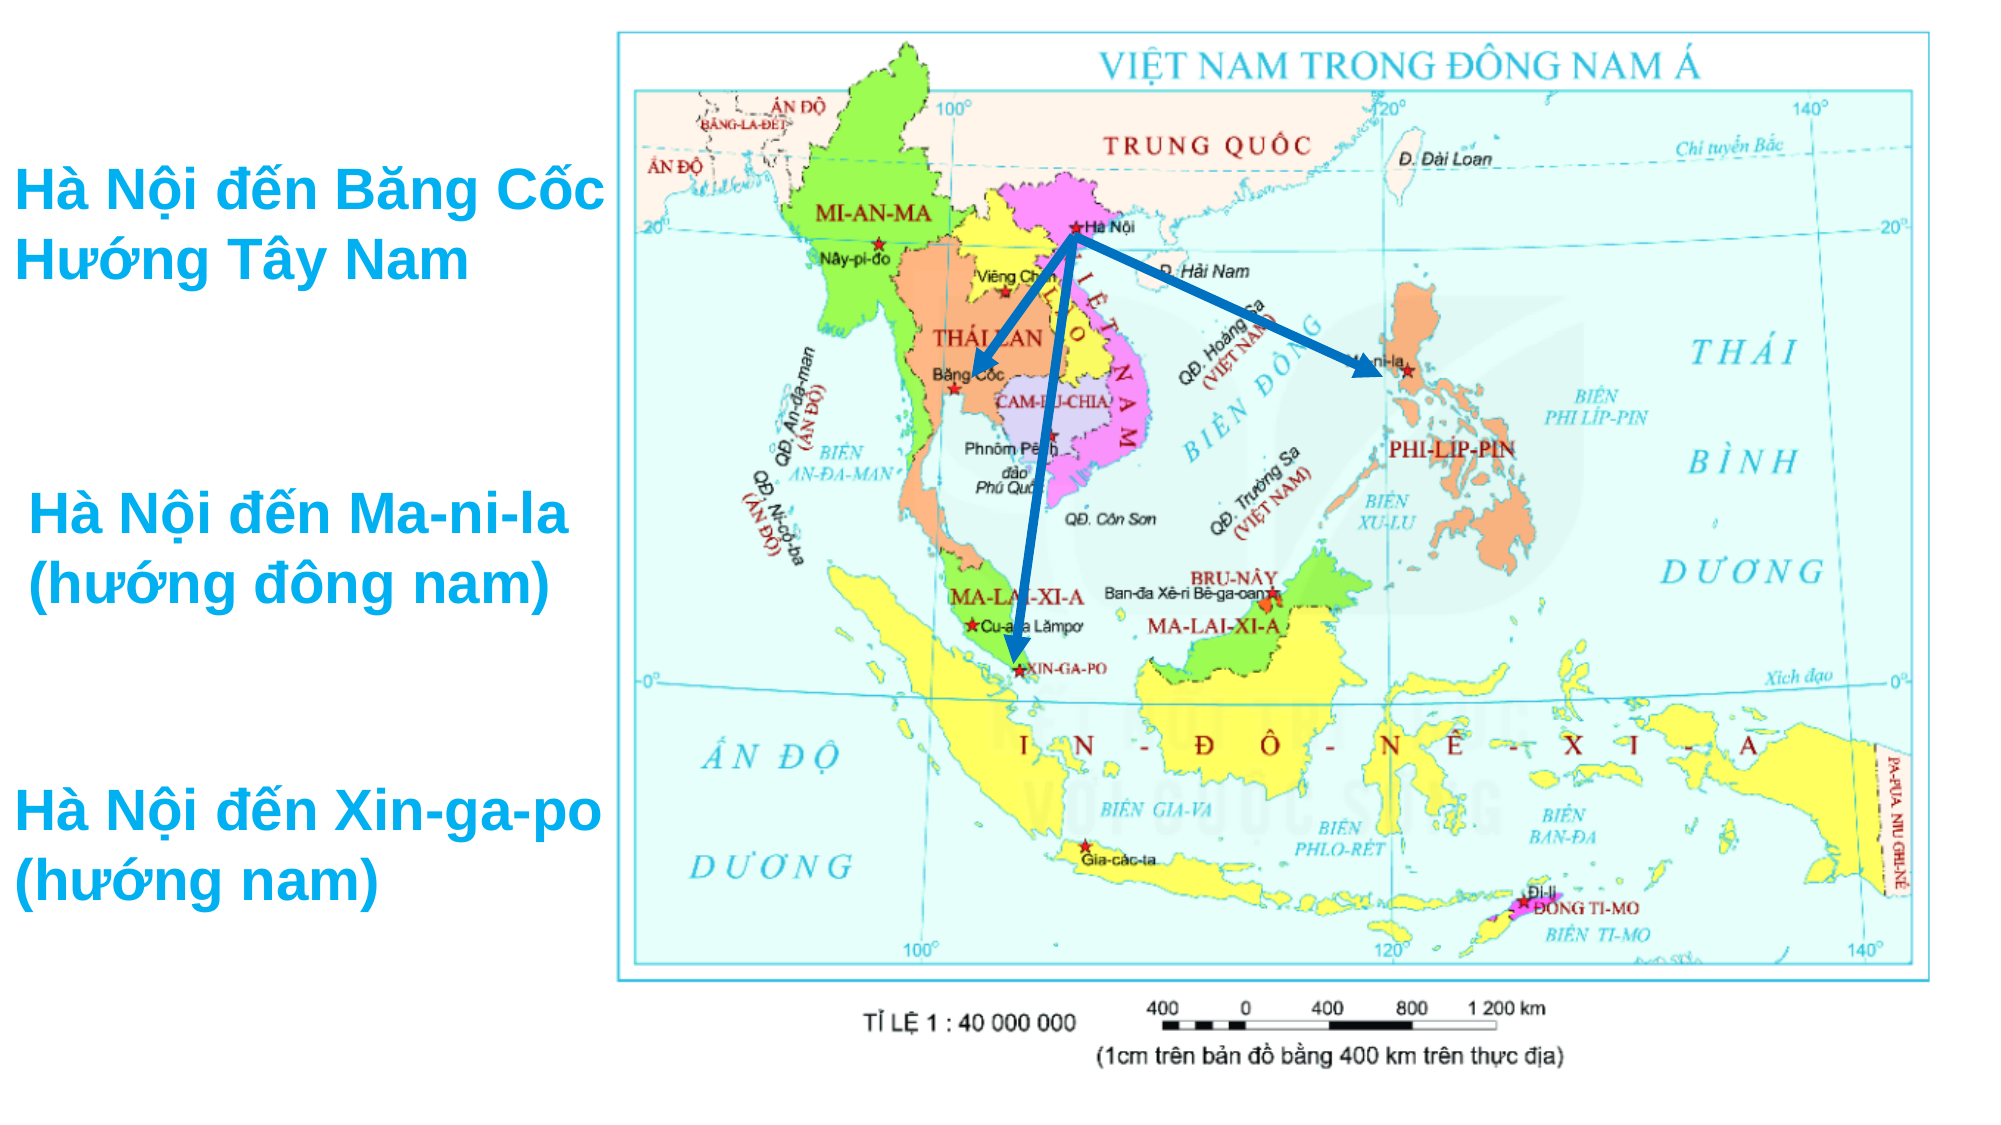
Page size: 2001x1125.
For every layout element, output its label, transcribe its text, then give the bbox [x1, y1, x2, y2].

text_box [971, 235, 1013, 378]
text_box Hà Nội đến Ma-ni-la (hướng đông nam) [13, 467, 583, 623]
picture [583, 805, 591, 824]
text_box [1013, 235, 1074, 664]
picture [583, 14, 1947, 1075]
text_box Hà Nội đến Xin-ga-po (hướng nam) [0, 764, 583, 919]
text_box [1074, 235, 1383, 377]
text_box Hà Nội đến Băng Cốc Hướng Tây Nam [0, 143, 583, 299]
